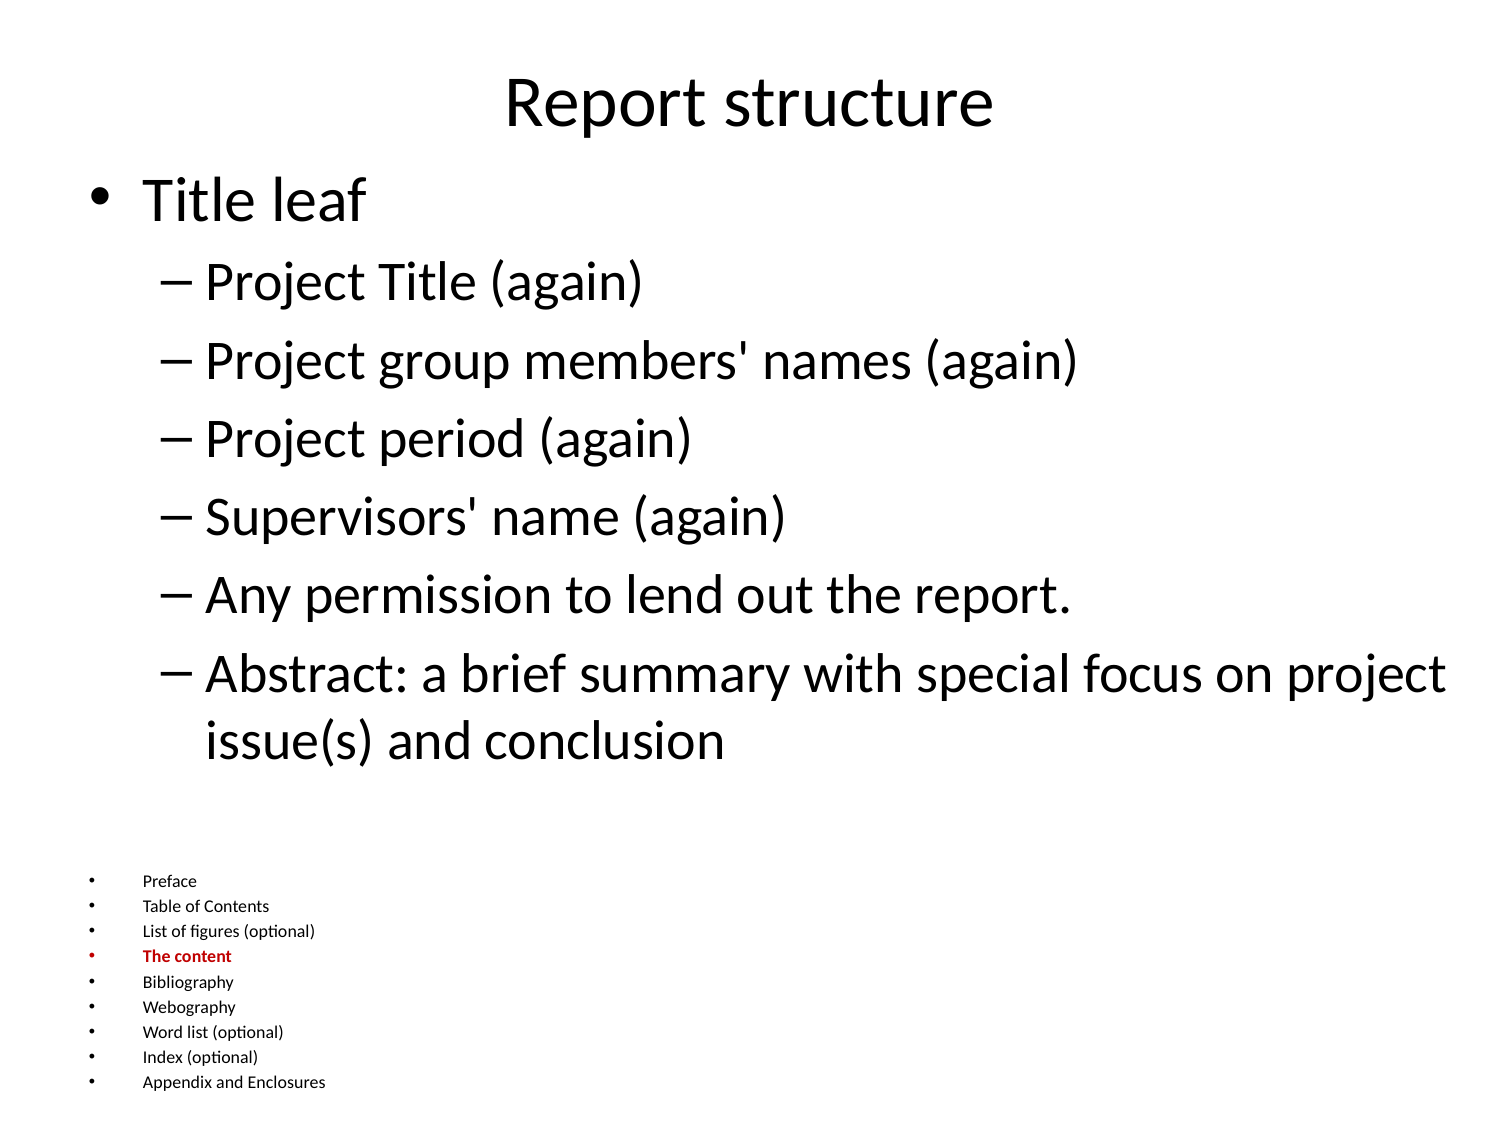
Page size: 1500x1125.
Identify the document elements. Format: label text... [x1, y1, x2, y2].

title Report structure [75, 45, 1425, 149]
list Title leaf Project Title (again) Project group members' names (again) Project period (again) Supervisors' name (again) Any permission to lend out the report. Abstract: a brief summary with special focus on project issue(s) and conclusion Preface Table of Contents List of figures (optional) The content Bibliography Webography Word list (optional) Index (optional) Appendix and Enclosures [73, 149, 1500, 1106]
